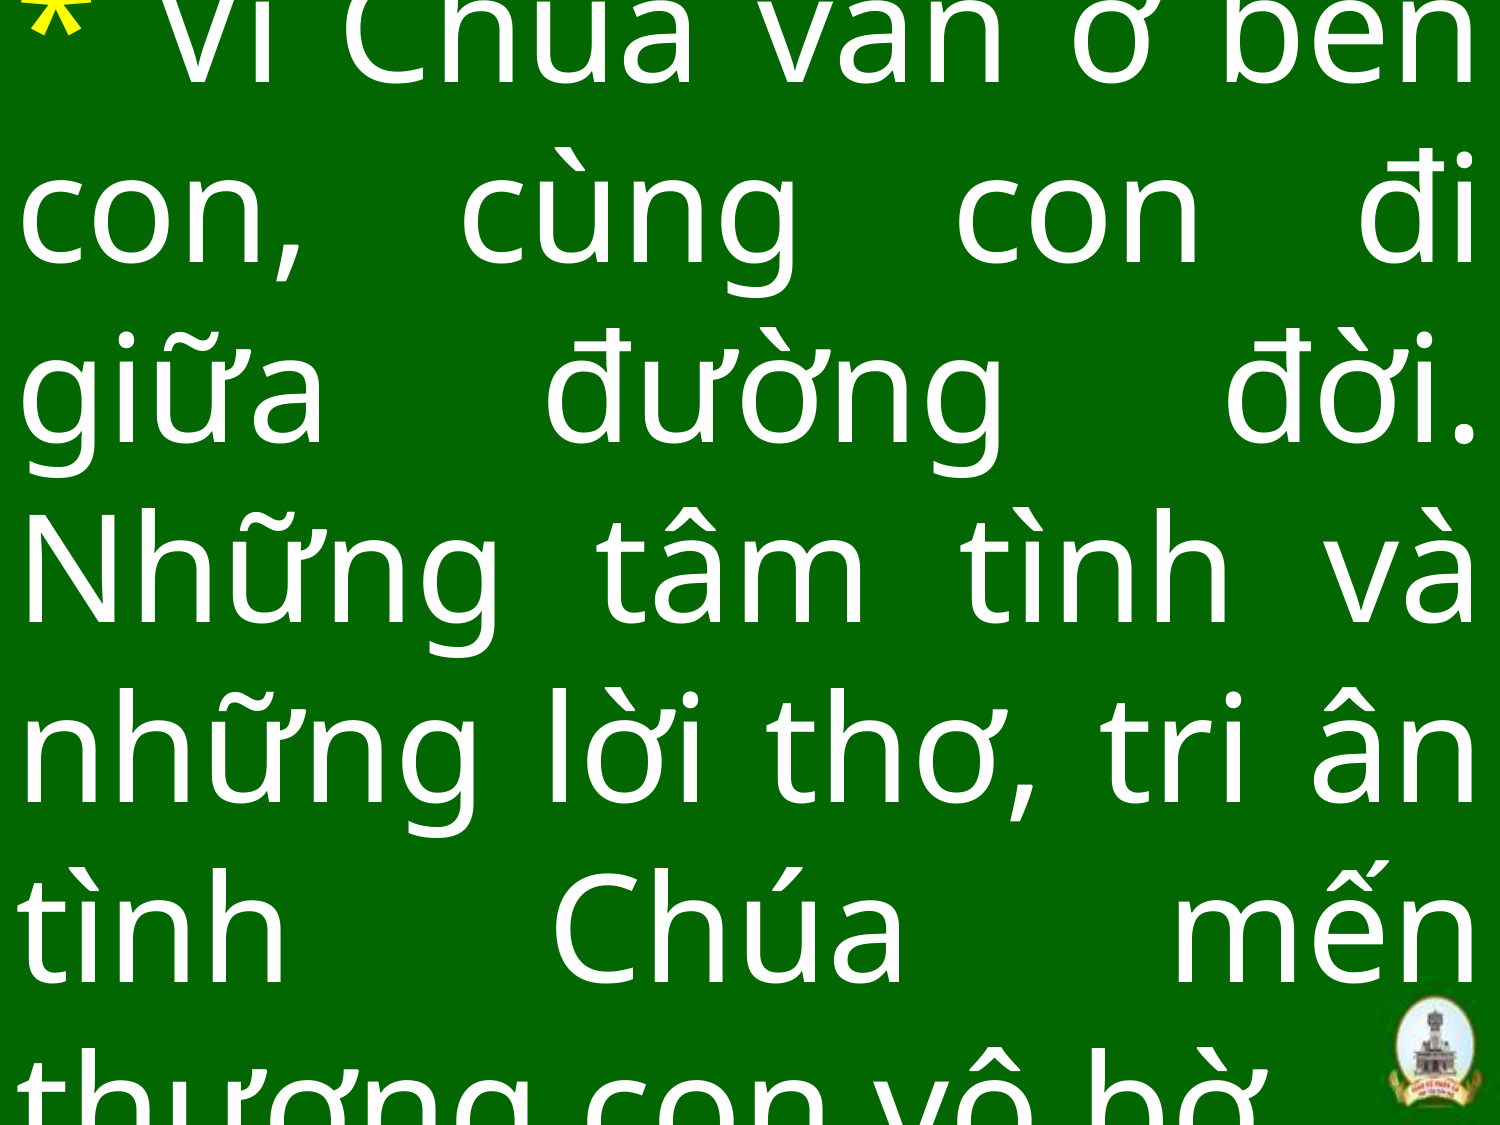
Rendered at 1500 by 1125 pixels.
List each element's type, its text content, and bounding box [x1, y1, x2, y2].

title * Vì Chúa vẫn ở bên con, cùng con đi giữa đường đời. Những tâm tình và những lời thơ, tri ân tình Chúa mến thương con vô bờ. [0, 0, 1500, 1125]
